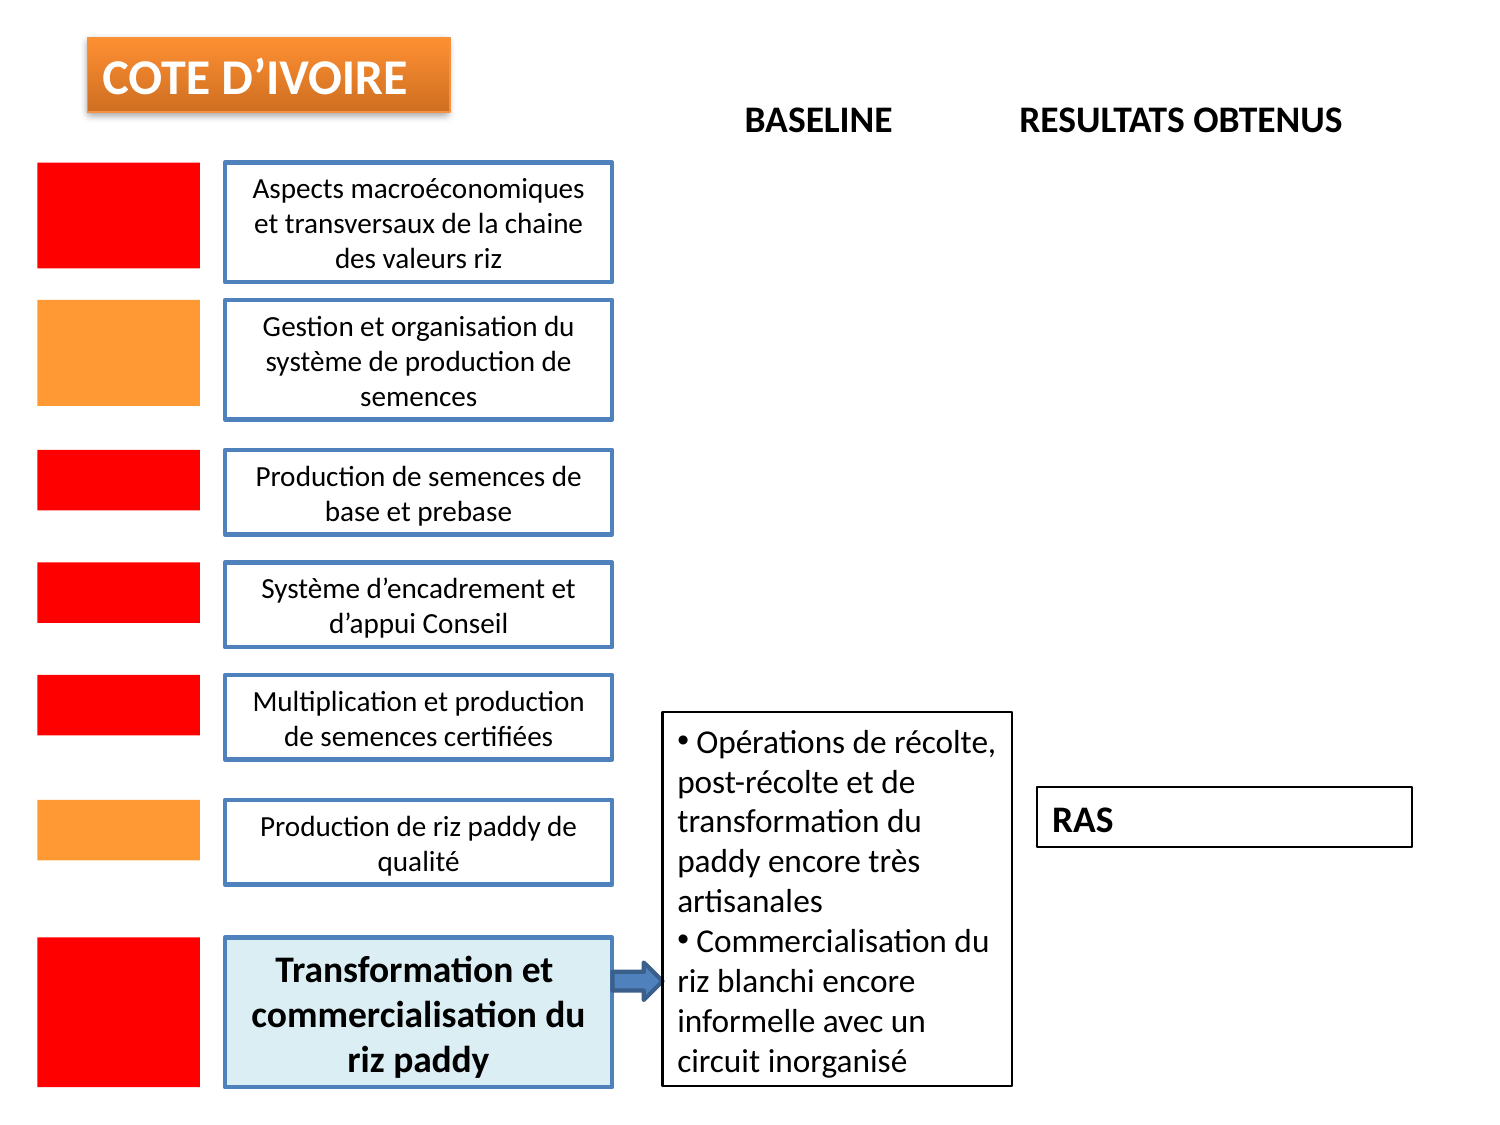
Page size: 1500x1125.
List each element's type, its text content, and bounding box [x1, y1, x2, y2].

text_box [37, 299, 200, 406]
text_box [37, 674, 200, 736]
text_box BASELINE [687, 87, 949, 148]
text_box Opérations de récolte, post-récolte et de transformation du paddy encore très artisanales Commercialisation du riz blanchi encore informelle avec un circuit inorganisé [662, 712, 1013, 1087]
text_box [37, 162, 200, 269]
text_box [610, 960, 662, 1002]
text_box [37, 562, 200, 623]
text_box Gestion et organisation du système de production de semences [223, 298, 614, 422]
text_box Système d’encadrement et d’appui Conseil [223, 560, 614, 649]
text_box [37, 449, 200, 511]
text_box Production de riz paddy de qualité [223, 798, 614, 887]
text_box Transformation et commercialisation du riz paddy [223, 935, 614, 1089]
text_box Production de semences de base et prebase [223, 448, 614, 537]
text_box [37, 799, 200, 861]
text_box RESULTATS OBTENUS [949, 87, 1413, 148]
text_box COTE D’IVOIRE [87, 37, 451, 113]
text_box [37, 937, 200, 1088]
text_box Multiplication et production de semences certifiées [223, 673, 614, 762]
text_box Aspects macroéconomiques et transversaux de la chaine des valeurs riz [223, 160, 614, 284]
text_box RAS [1037, 787, 1413, 848]
